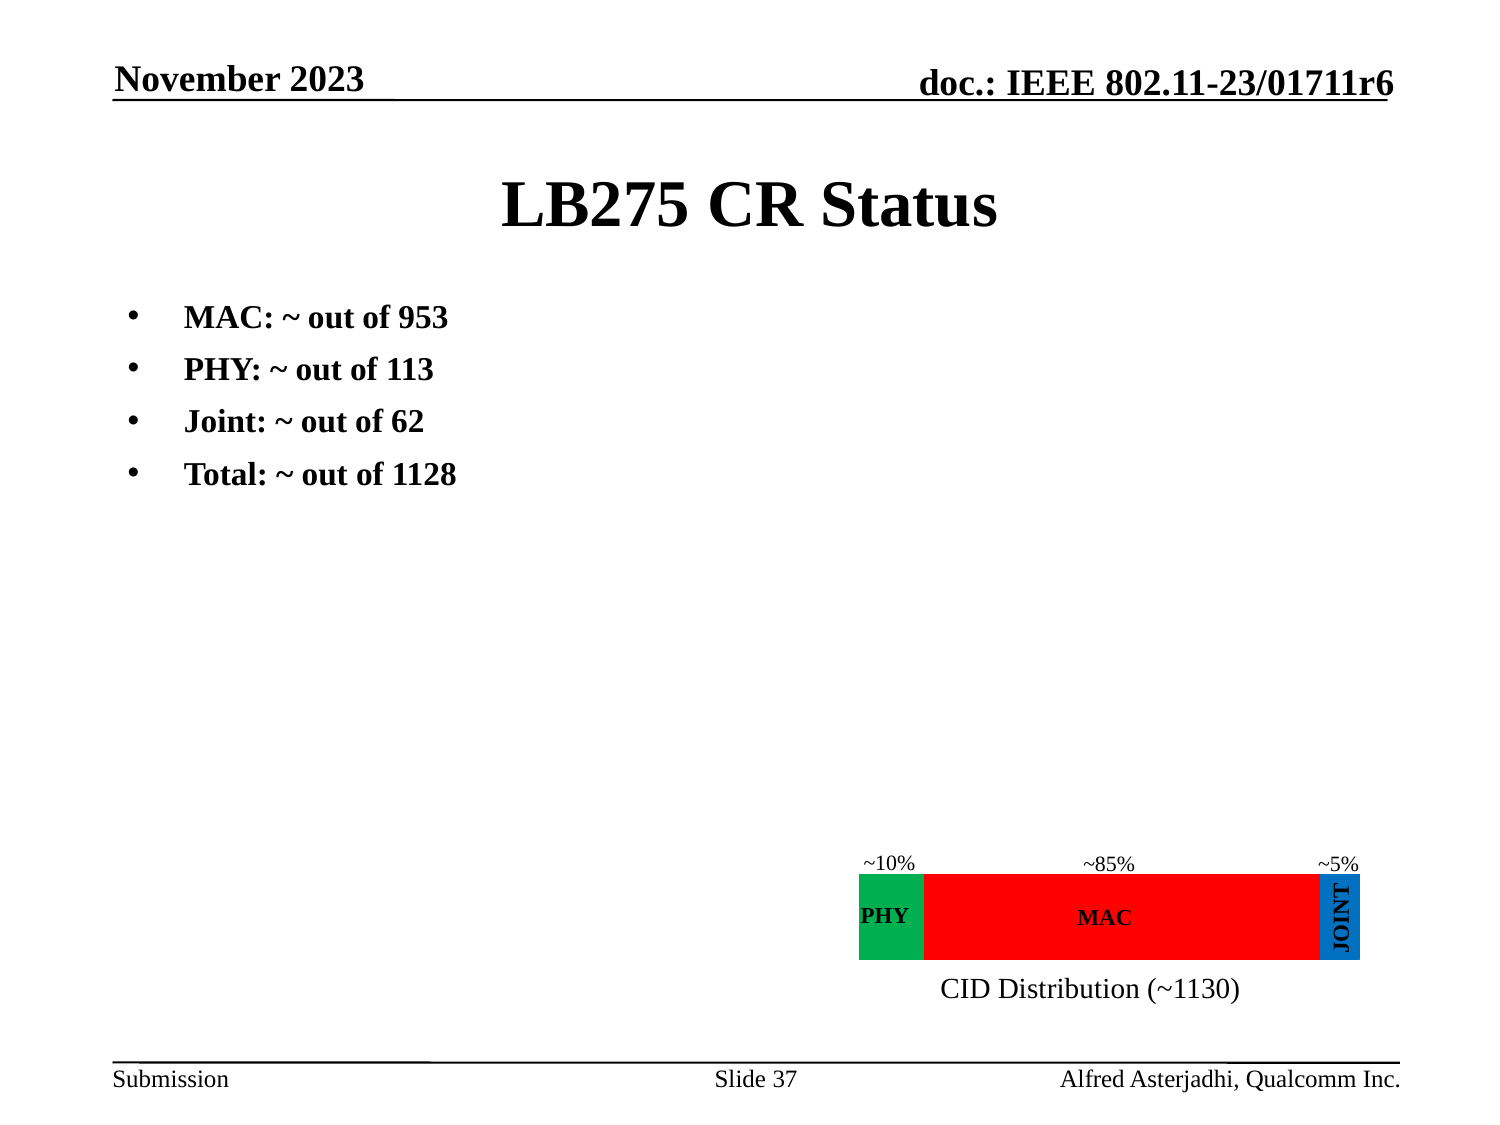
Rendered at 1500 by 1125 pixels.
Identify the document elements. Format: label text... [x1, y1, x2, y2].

list MAC: ~ out of 953 PHY: ~ out of 113 Joint: ~ out of 62 Total: ~ out of 1128 [112, 288, 840, 1063]
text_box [845, 840, 1375, 1013]
slide_number Slide 37 [712, 1061, 800, 1123]
footer Alfred Asterjadhi, Qualcomm Inc. [878, 1061, 1402, 1093]
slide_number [114, 54, 423, 100]
title LB275 CR Status [112, 112, 1388, 288]
